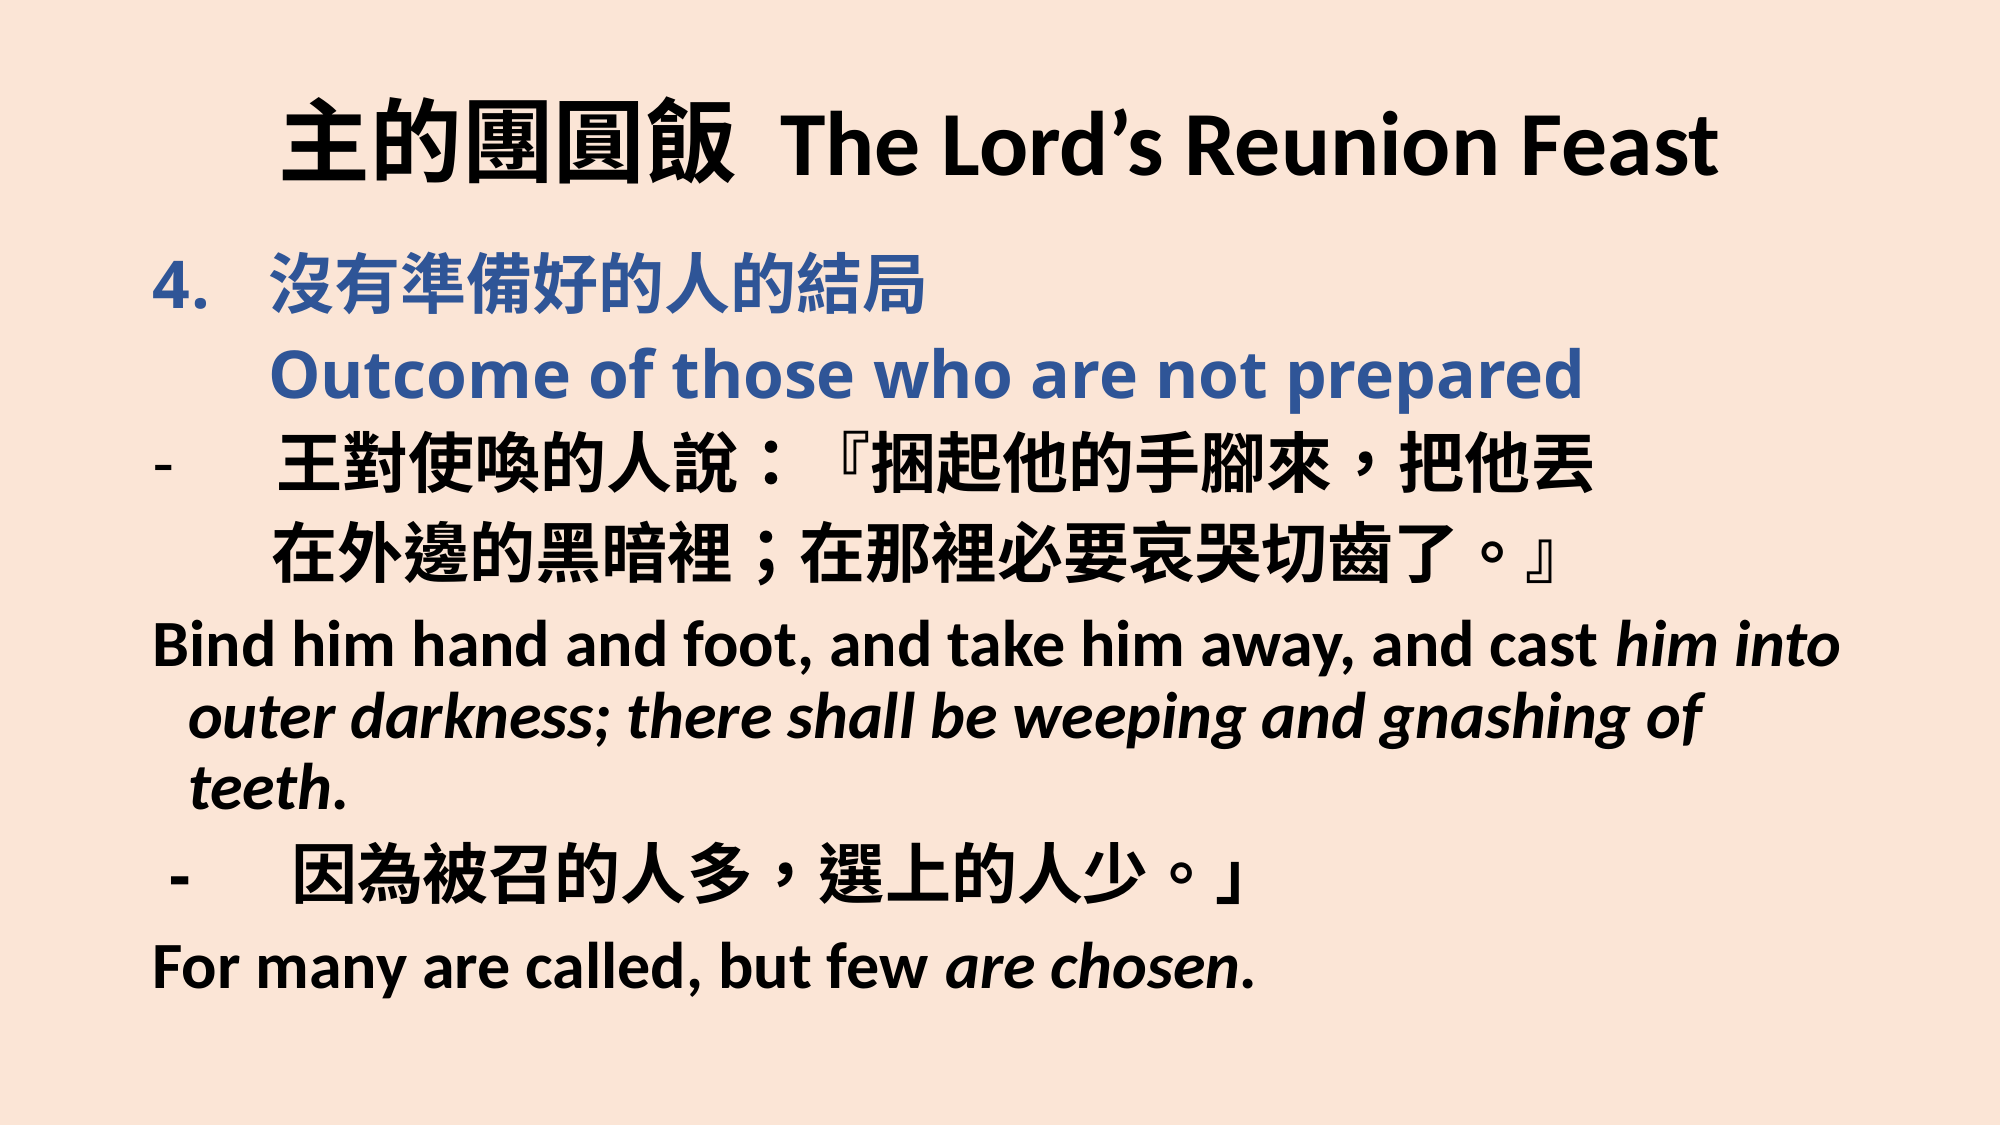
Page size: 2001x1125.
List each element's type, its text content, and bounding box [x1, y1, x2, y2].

title 主的團圓飯 The Lord’s Reunion Feast [137, 47, 1863, 244]
list 沒有準備好的人的結局 Outcome of those who are not prepared 王對使喚的人說：『捆起他的手腳來，把他丟 在外邊的黑暗裡；在那裡必要哀哭切齒了。』 Bind him hand and foot, and take him away, and cast him into outer darkness; there shall be weeping and gnashing of teeth. - 因為被召的人多，選上的人少。」 For many are called, but few are chosen. [137, 244, 1863, 1014]
